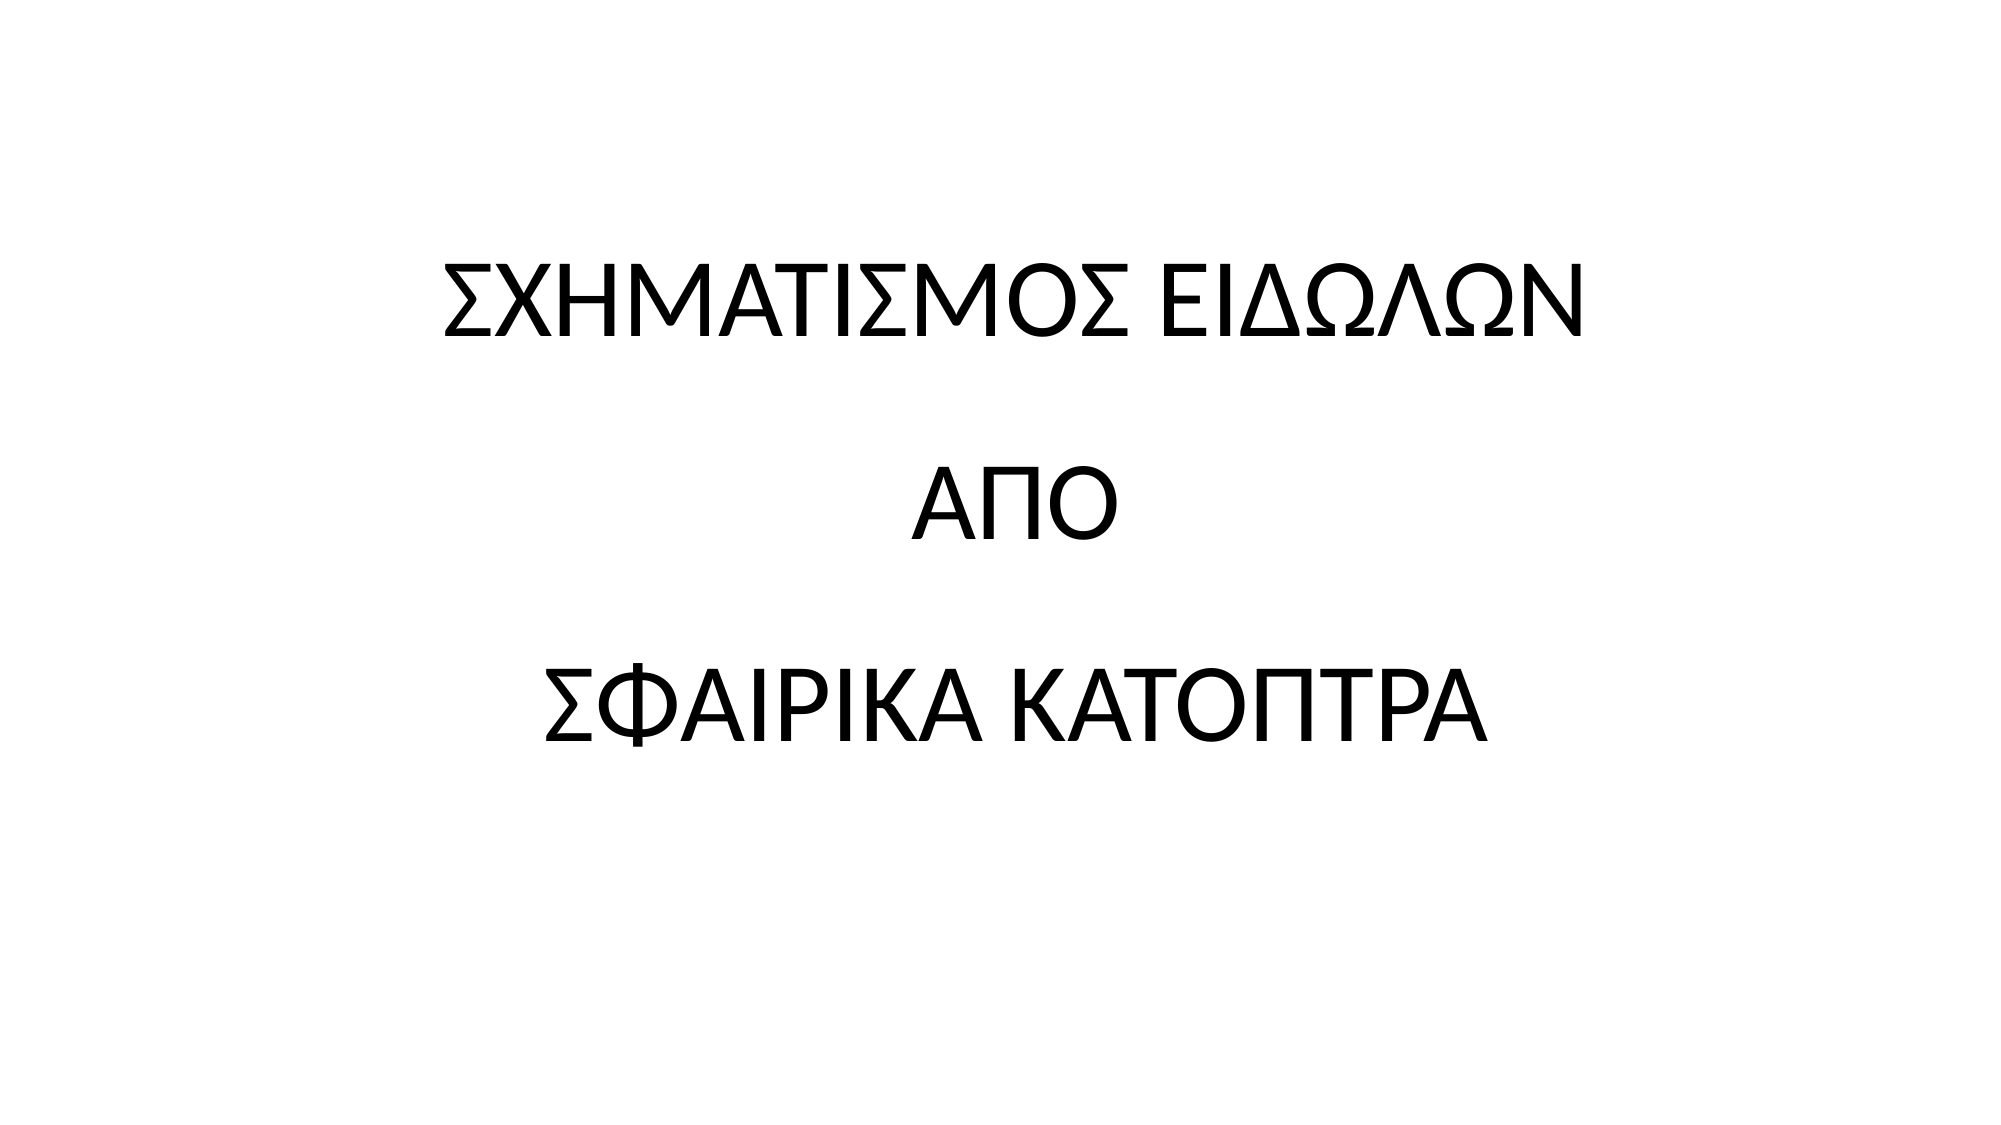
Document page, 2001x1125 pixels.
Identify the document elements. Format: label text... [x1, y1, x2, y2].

text_box ΣΧΗΜΑΤΙΣΜΟΣ ΕΙΔΩΛΩΝ ΑΠΟ ΣΦΑΙΡΙΚΑ ΚΑΤΟΠΤΡΑ [355, 149, 1679, 772]
